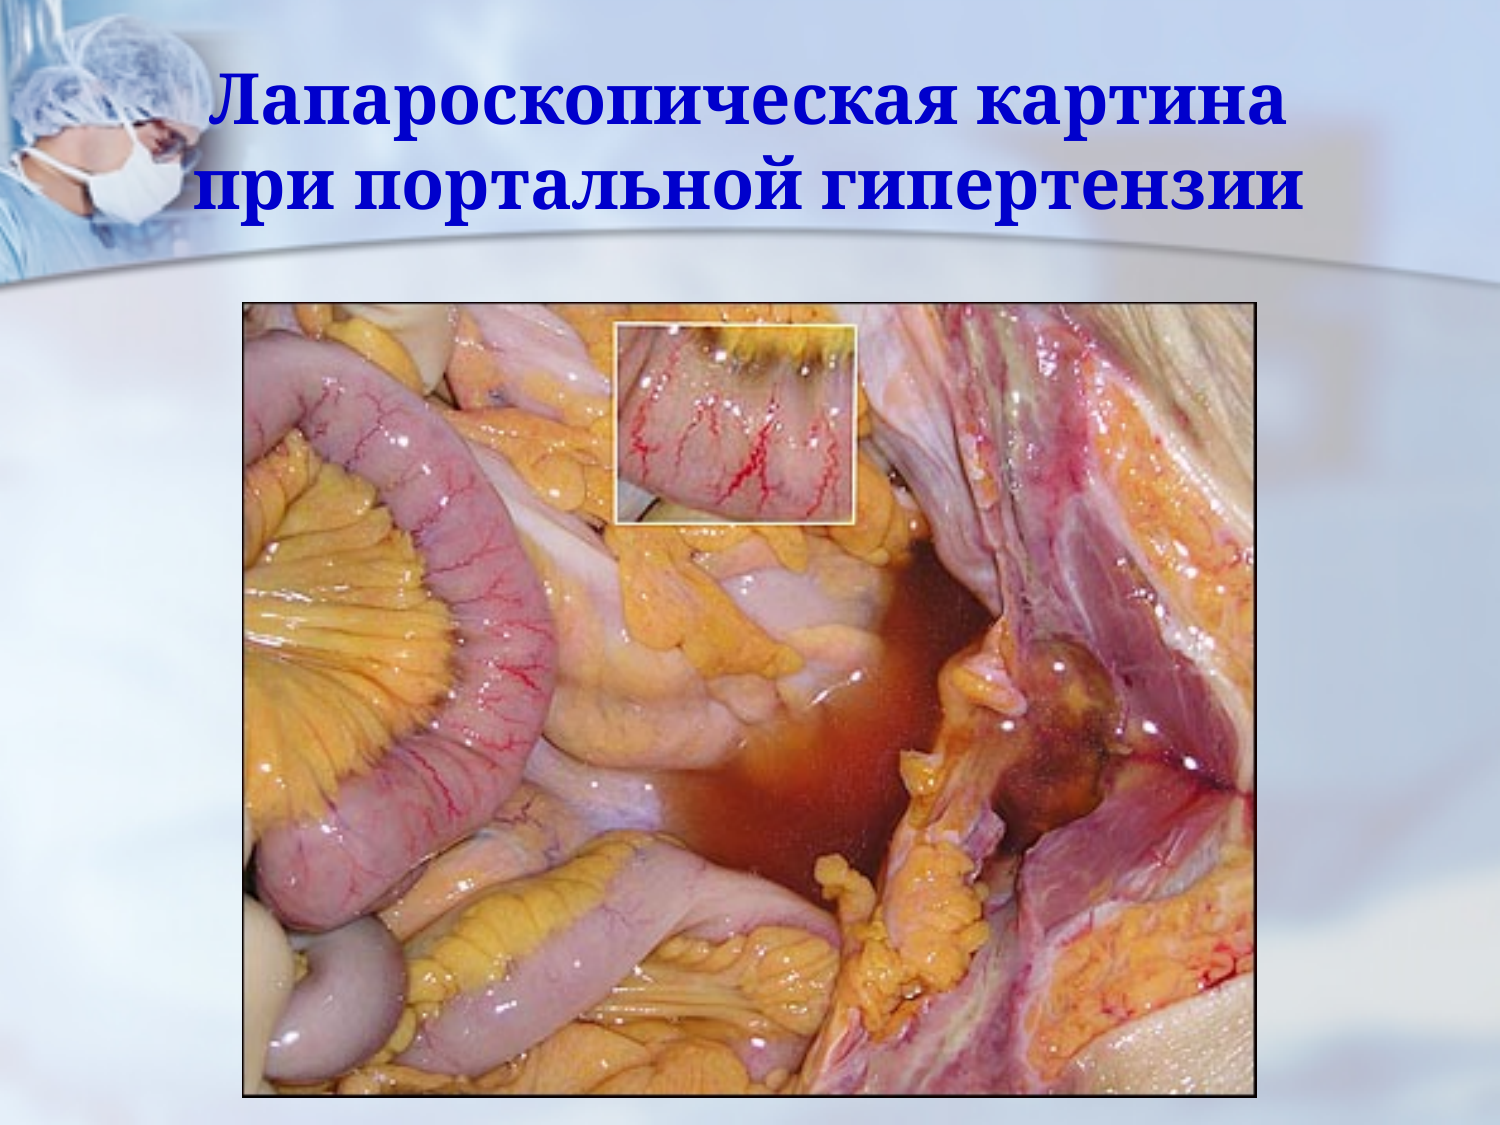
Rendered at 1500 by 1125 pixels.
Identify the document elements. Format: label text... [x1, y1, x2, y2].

title Лапароскопическая картина при портальной гипертензии [75, 45, 1425, 233]
picture [0, 0, 1500, 1125]
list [241, 302, 1258, 1099]
